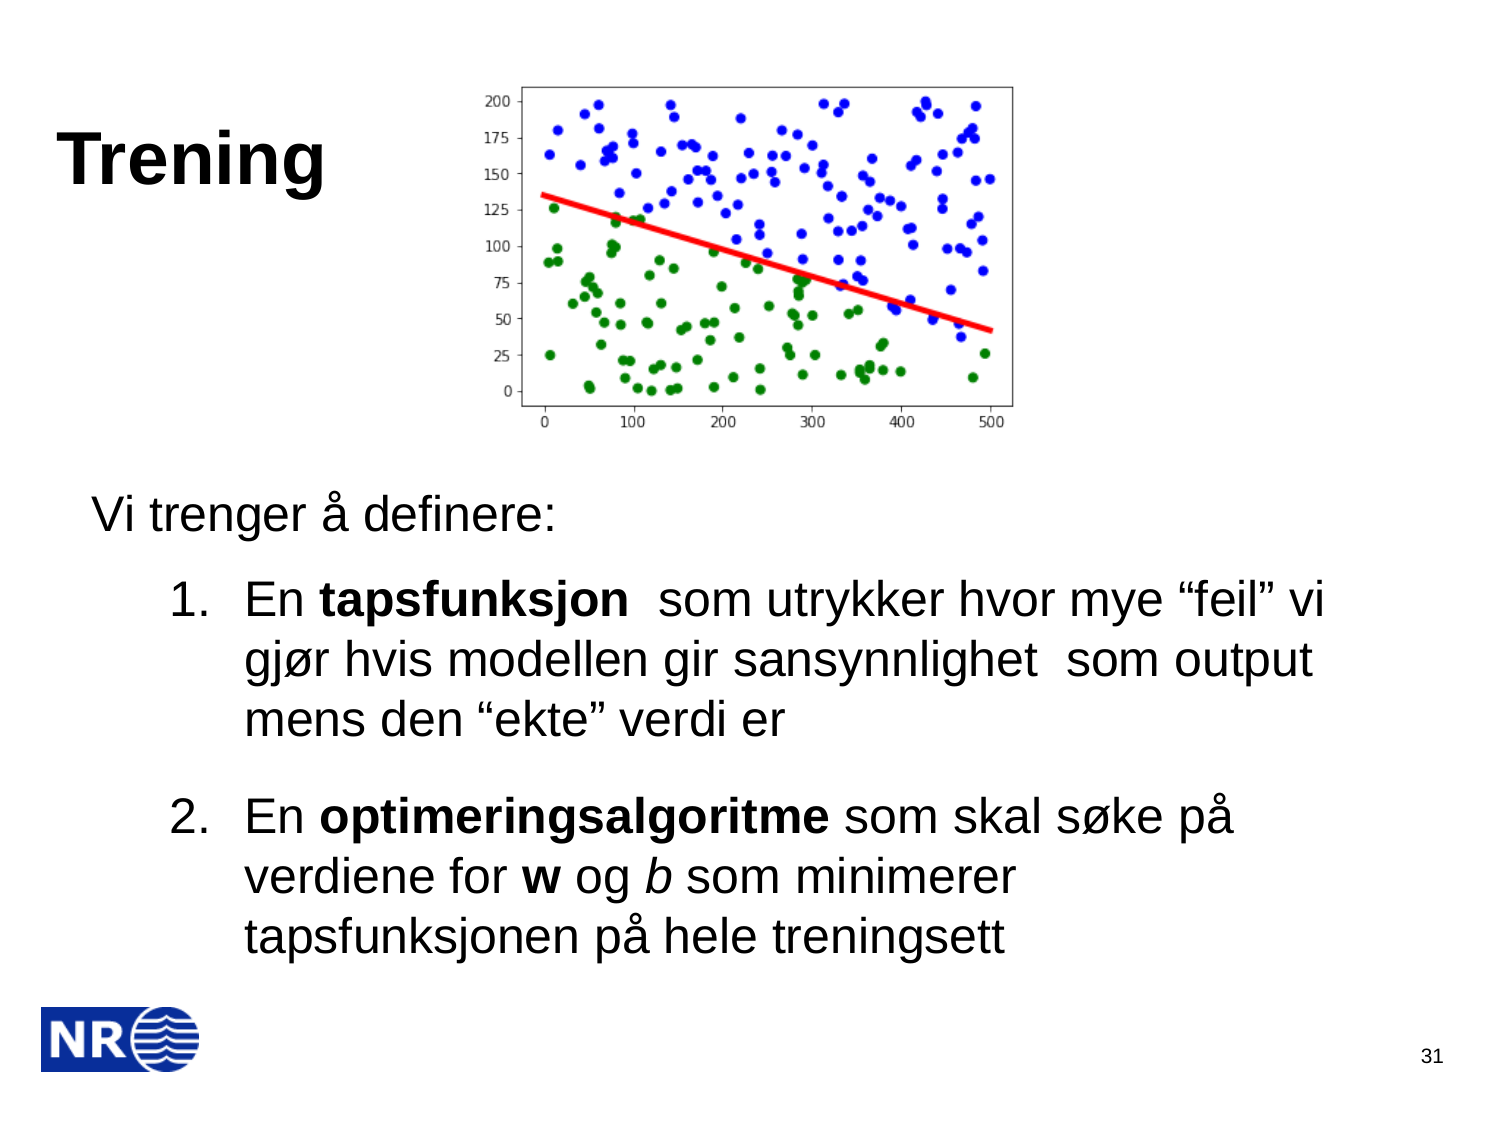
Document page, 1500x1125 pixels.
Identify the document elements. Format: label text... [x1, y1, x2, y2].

picture [41, 1007, 199, 1072]
title Trening [41, 42, 1459, 209]
slide_number 31 [1394, 1035, 1459, 1083]
picture [473, 71, 1027, 442]
